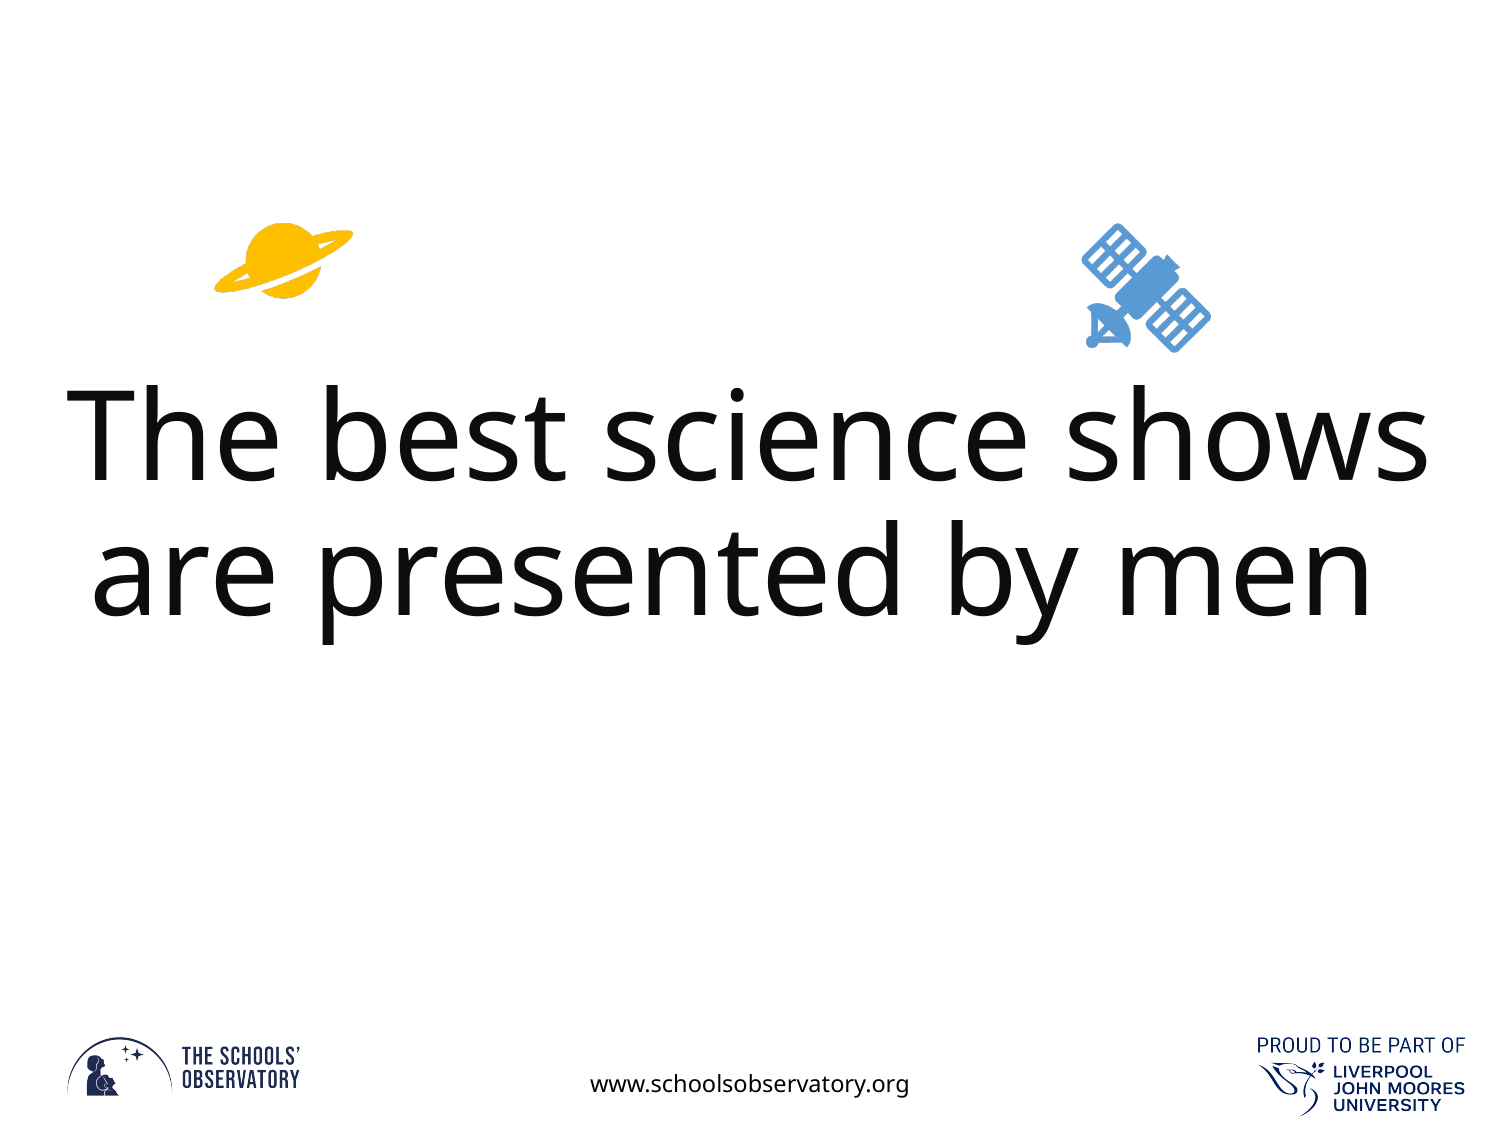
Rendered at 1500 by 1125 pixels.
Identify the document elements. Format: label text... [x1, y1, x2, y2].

picture [1066, 217, 1217, 368]
picture [54, 1012, 313, 1122]
title The best science shows are presented by men [22, 453, 1478, 672]
picture [208, 185, 359, 336]
picture [1245, 1028, 1478, 1125]
